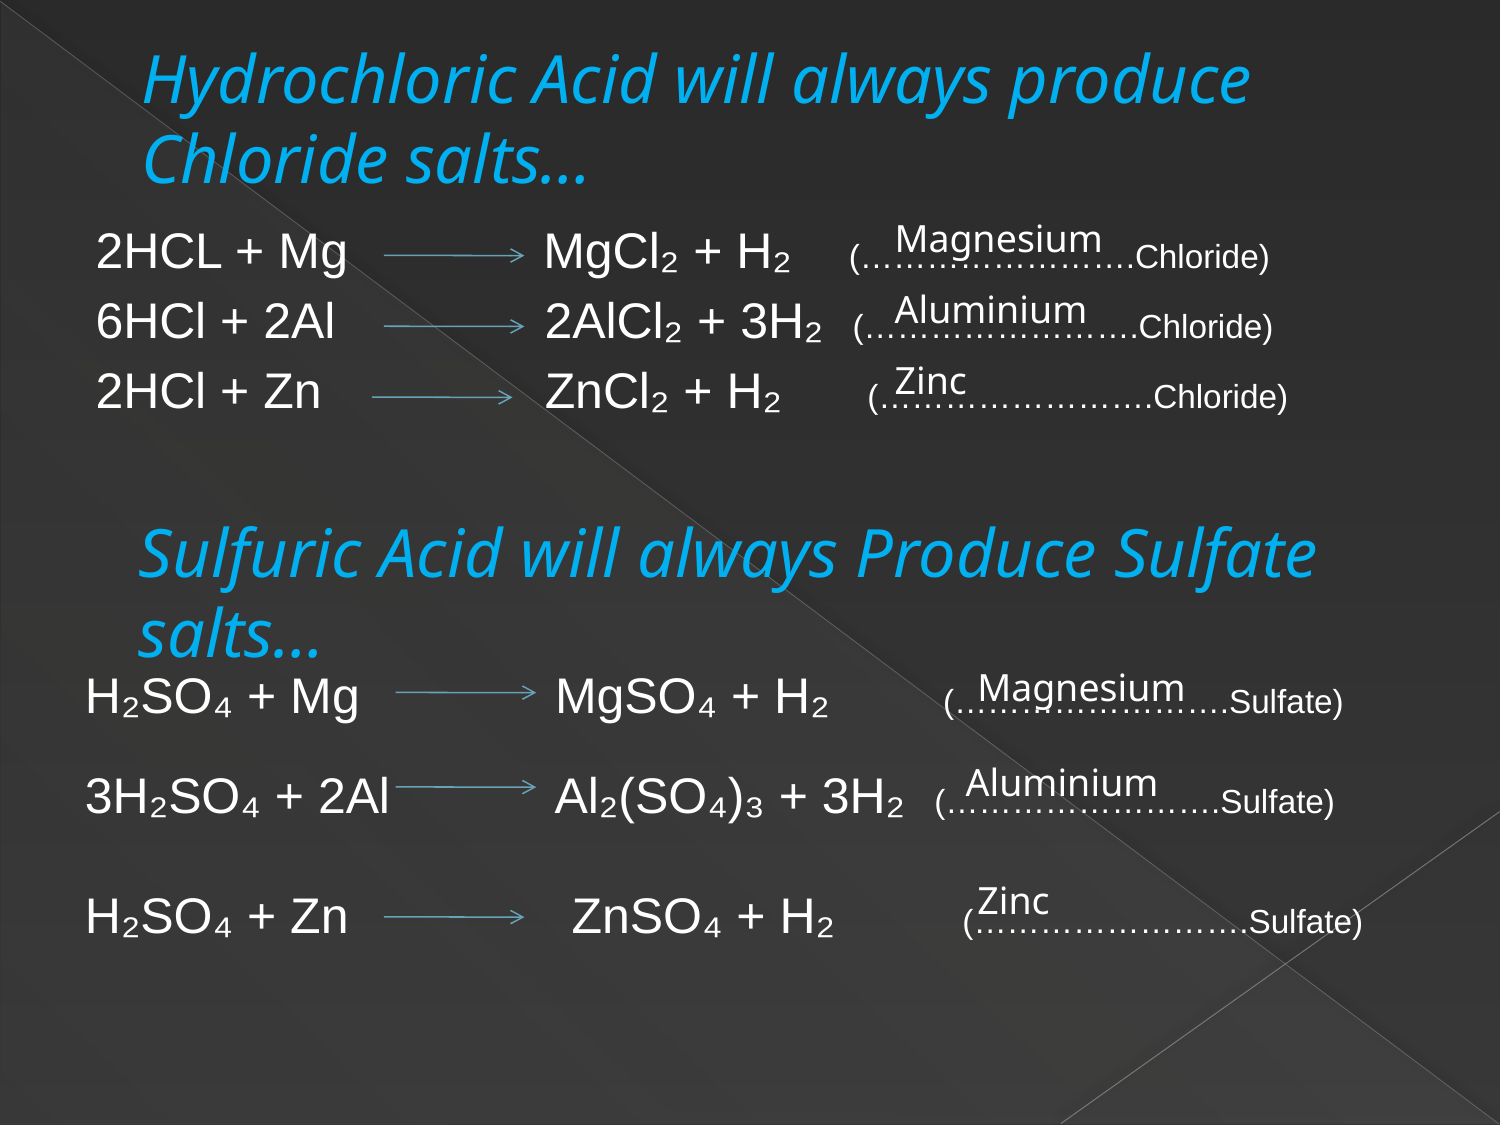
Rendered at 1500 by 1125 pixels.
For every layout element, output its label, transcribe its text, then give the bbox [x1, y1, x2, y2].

text_box Zinc [962, 869, 1197, 930]
text_box Aluminium [879, 278, 1115, 339]
text_box Magnesium [962, 656, 1211, 717]
text_box Magnesium [879, 208, 1160, 268]
title Hydrochloric Acid will always produce Chloride salts… [46, 23, 1459, 211]
list 2HCL + Mg MgCl₂ + H₂ (…………………….Chloride) 6HCl + 2Al 2AlCl₂ + 3H₂ (…………………….Chloride) 2HCl + Zn ZnCl₂ + H₂ (…………………….Chloride) [70, 210, 1421, 656]
text_box Sulfuric Acid will always Produce Sulfate salts… [123, 503, 1472, 679]
text_box Zinc [879, 349, 1115, 410]
text_box Aluminium [950, 751, 1186, 812]
text_box H₂SO₄ + Mg MgSO₄ + H₂ (…………………….Sulfate) 3H₂SO₄ + 2Al Al₂(SO₄)₃ + 3H₂ (…………………….Sulfate) H₂SO₄ + Zn ZnSO₄ + H₂ (…………………….Sulfate) [70, 656, 1465, 1001]
